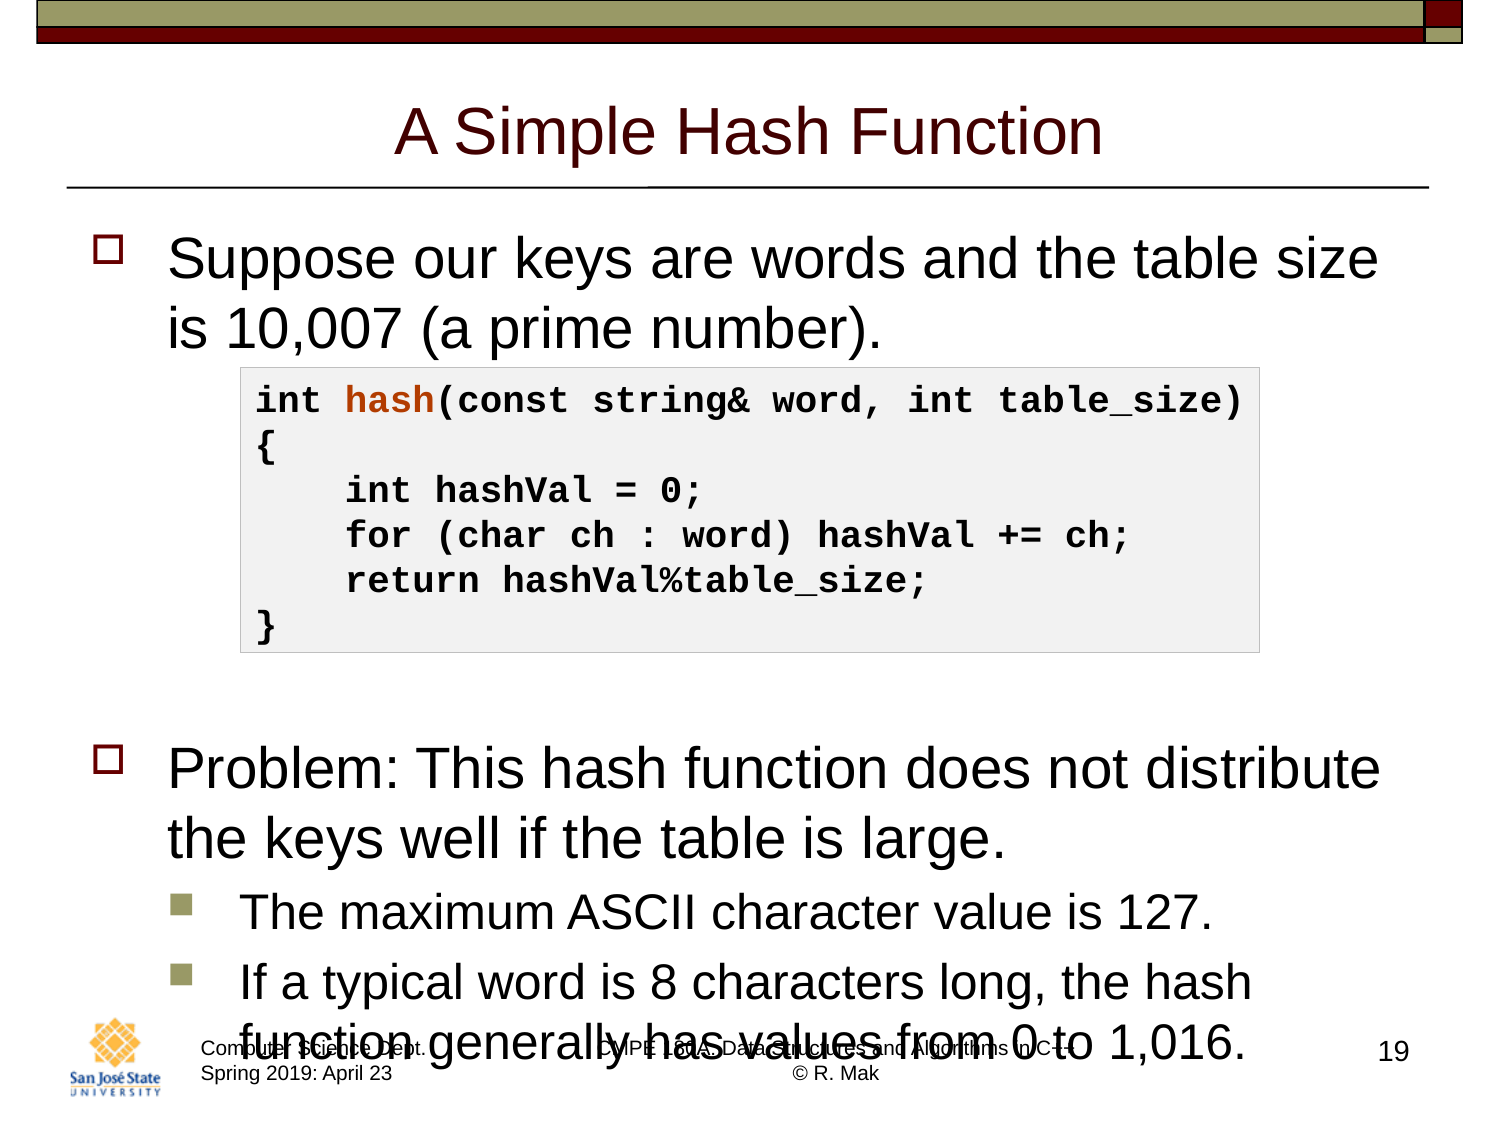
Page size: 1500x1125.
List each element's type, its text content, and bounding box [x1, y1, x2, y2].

text_box int hash(const string& word, int table_size) { int hashVal = 0; for (char ch : word) hashVal += ch; return hashVal%table_size; } [240, 367, 1260, 653]
slide_number 19 [1112, 1025, 1425, 1100]
picture [60, 1012, 166, 1112]
title A Simple Hash Function [75, 67, 1425, 175]
list Suppose our keys are words and the table size is 10,007 (a prime number). Problem: This hash function does not distribute the keys well if the table is large. The maximum ASCII character value is 127. If a typical word is 8 characters long, the hash function generally has values from 0 to 1,016. [75, 212, 1425, 1013]
